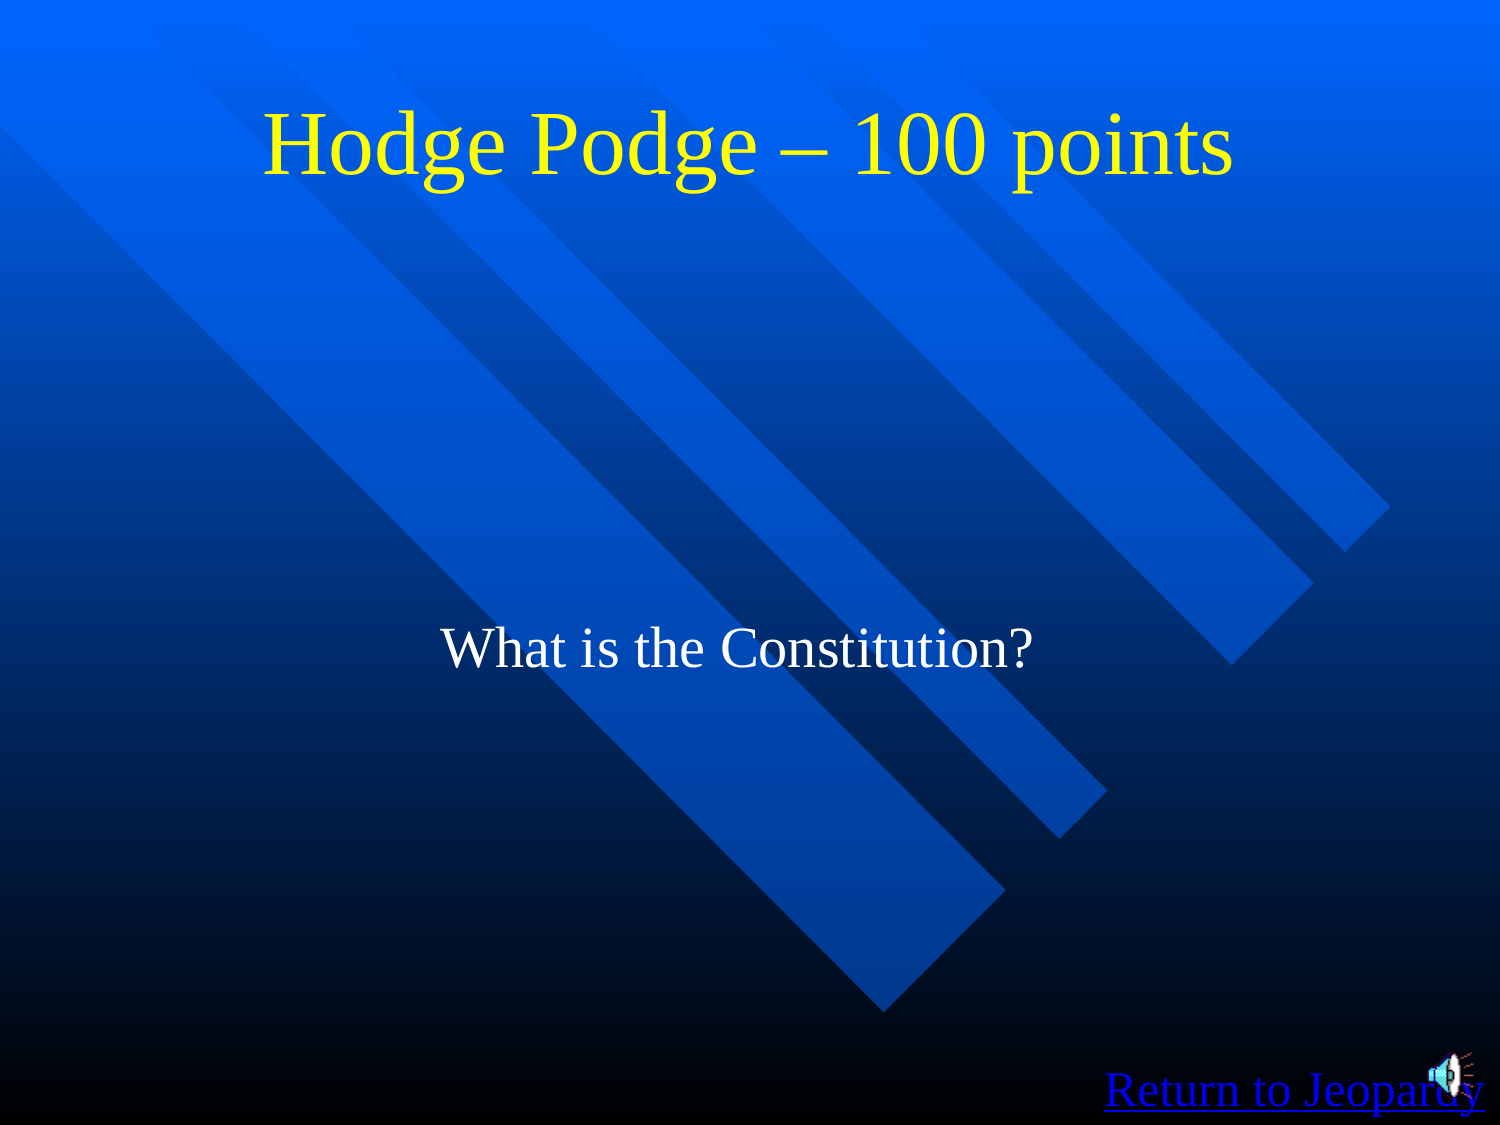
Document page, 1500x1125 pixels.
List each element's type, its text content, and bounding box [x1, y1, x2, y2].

text_box Return to Jeopardy [1089, 1048, 1500, 1125]
title Hodge Podge – 100 points [112, 37, 1388, 238]
table_header What is the Constitution? [125, 313, 1350, 983]
picture [1426, 1051, 1477, 1102]
